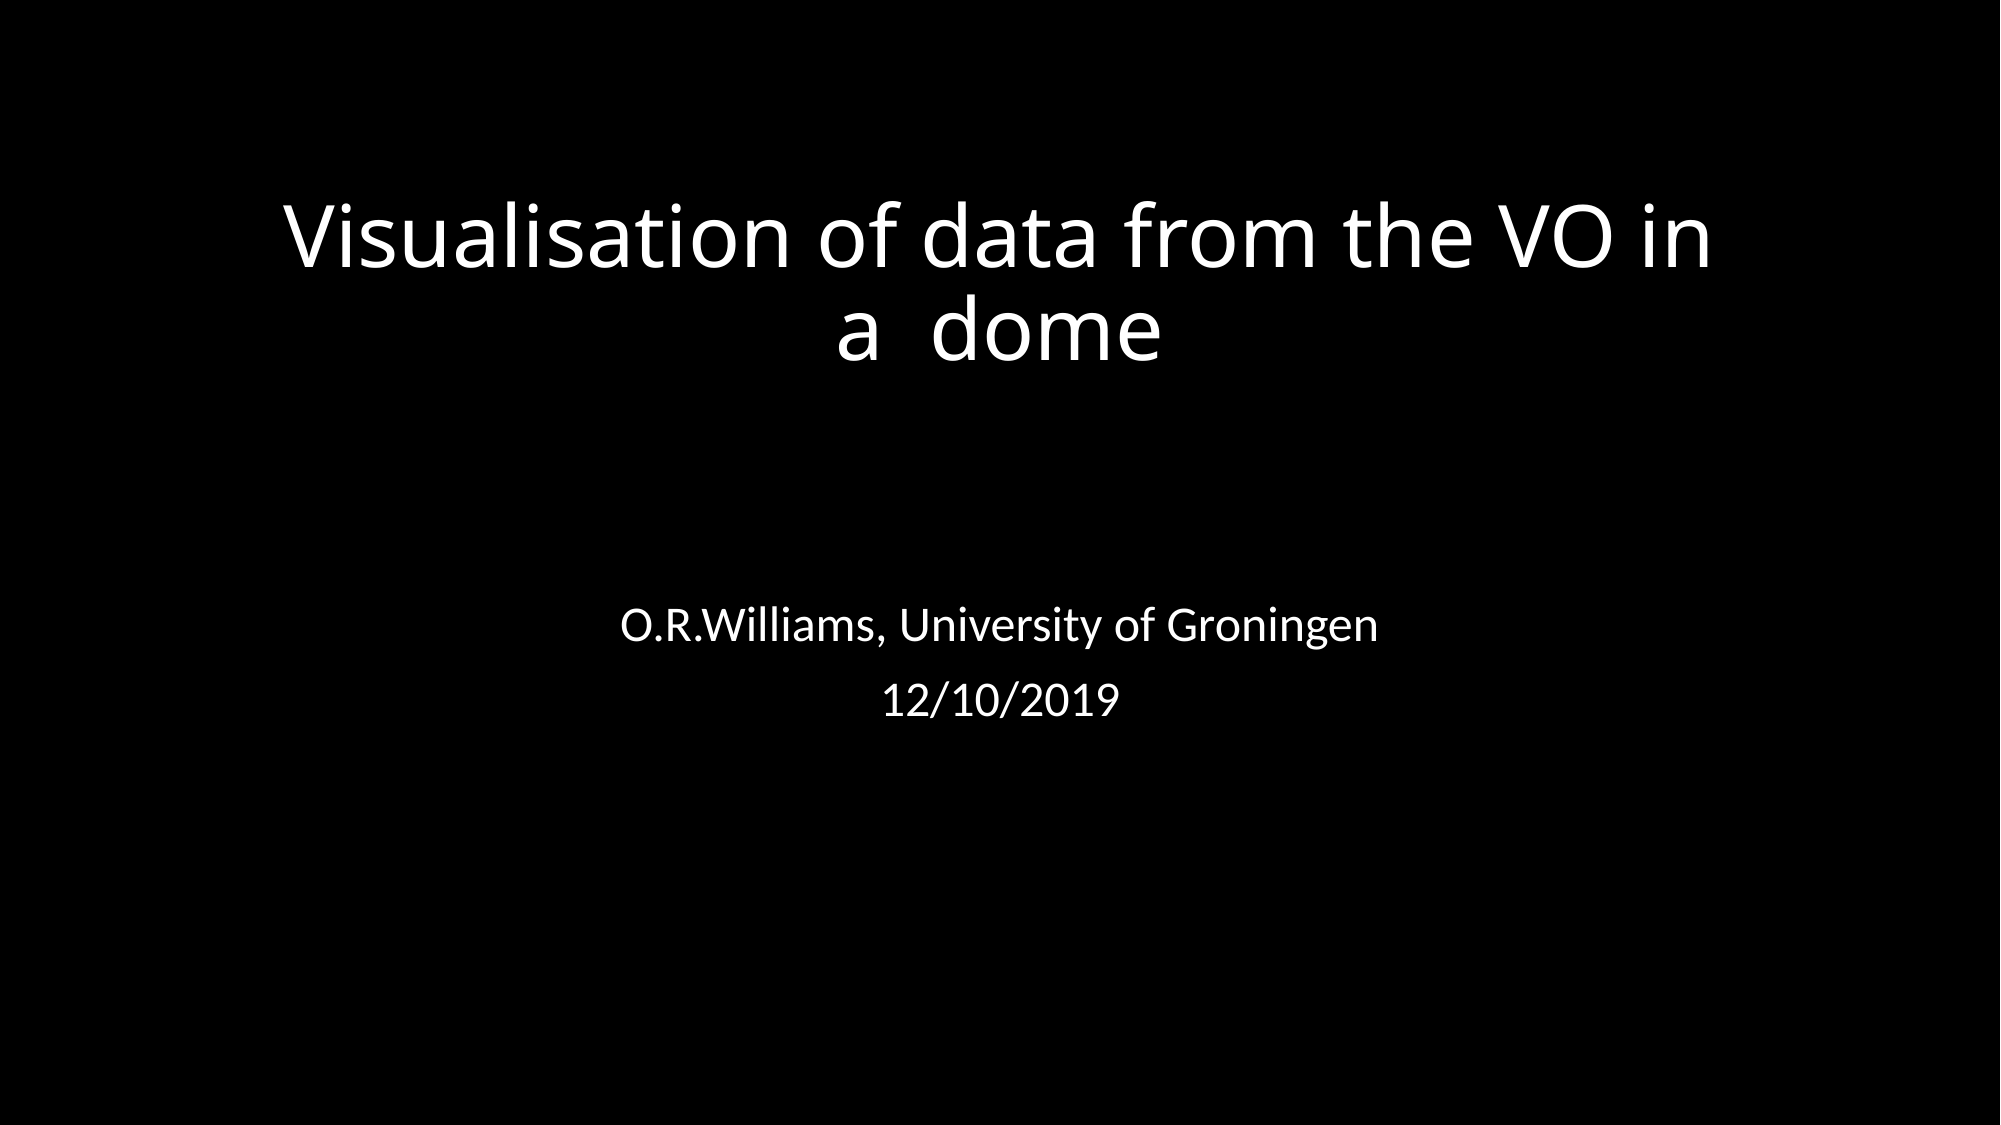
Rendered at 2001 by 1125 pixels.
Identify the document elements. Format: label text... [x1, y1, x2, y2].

subtitle O.R.Williams, University of Groningen 12/10/2019 [249, 590, 1750, 863]
title Visualisation of data from the VO in a dome [249, 184, 1750, 387]
